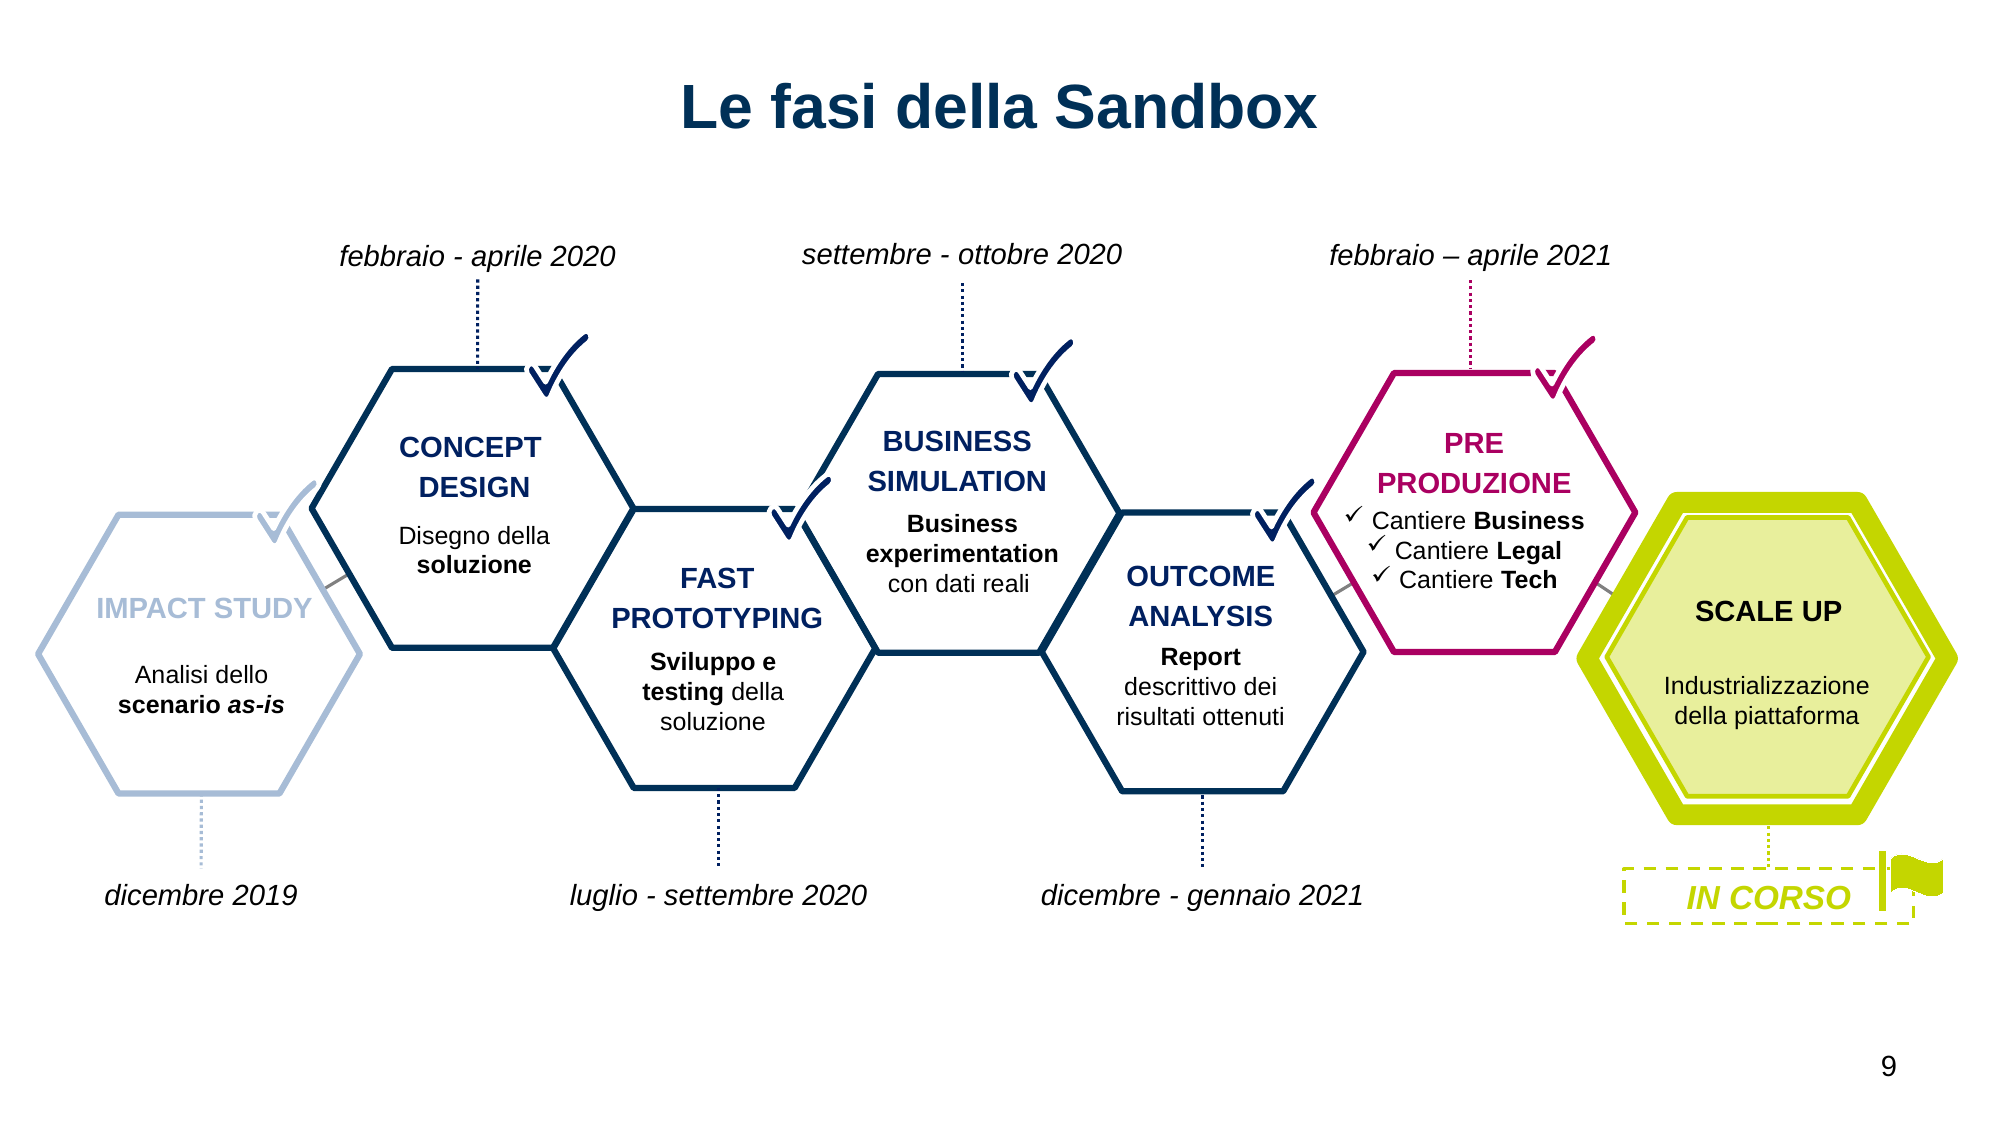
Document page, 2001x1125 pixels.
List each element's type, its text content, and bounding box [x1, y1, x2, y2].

text_box Le fasi della Sandbox [102, 60, 1898, 156]
text_box [1313, 456, 1630, 531]
text_box Cantiere Business Cantiere Legal Cantiere Tech [1324, 505, 1586, 593]
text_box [1329, 579, 1359, 598]
text_box [768, 474, 834, 543]
text_box febbraio - aprile 2020 [313, 229, 642, 280]
text_box dicembre - gennaio 2021 [1025, 869, 1381, 919]
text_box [321, 572, 351, 591]
text_box [1363, 373, 1585, 425]
text_box [619, 764, 809, 788]
text_box Business experimentation con dati reali [841, 508, 1084, 597]
text_box [817, 599, 875, 750]
text_box [1252, 476, 1317, 544]
text_box [1095, 512, 1310, 558]
text_box BUSINESS SIMULATION [828, 422, 1086, 491]
text_box PRE PRODUZIONE [1345, 425, 1603, 493]
text_box [845, 597, 1072, 653]
text_box Report descrittivo dei risultati ottenuti [1098, 641, 1304, 729]
text_box FAST PROTOTYPING [588, 560, 846, 629]
text_box OUTCOME ANALYSIS [1072, 558, 1330, 626]
text_box IN CORSO [1624, 868, 1914, 924]
text_box [254, 477, 320, 546]
text_box [526, 331, 591, 400]
text_box febbraio – aprile 2021 [1280, 228, 1662, 279]
text_box [553, 589, 609, 746]
text_box Disegno della soluzione [374, 505, 575, 593]
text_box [1878, 843, 1944, 912]
text_box [1011, 336, 1076, 405]
text_box [311, 450, 634, 648]
text_box [38, 598, 360, 794]
text_box [605, 509, 824, 560]
text_box [850, 373, 1067, 422]
text_box [1359, 593, 1586, 652]
text_box luglio - settembre 2020 [541, 868, 897, 919]
text_box Analisi dello scenario as-is [102, 650, 302, 726]
text_box Sviluppo e testing della soluzione [609, 629, 817, 764]
text_box settembre - ottobre 2020 [786, 227, 1139, 278]
text_box IMPACT STUDY [70, 582, 339, 632]
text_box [1586, 502, 1948, 815]
text_box CONCEPT DESIGN [346, 429, 604, 497]
text_box [1041, 598, 1364, 792]
text_box [1532, 333, 1598, 402]
text_box [357, 368, 588, 428]
text_box dicembre 2019 [56, 868, 346, 919]
text_box [79, 514, 319, 582]
text_box [802, 455, 1120, 589]
text_box 9 [1865, 1035, 2000, 1095]
